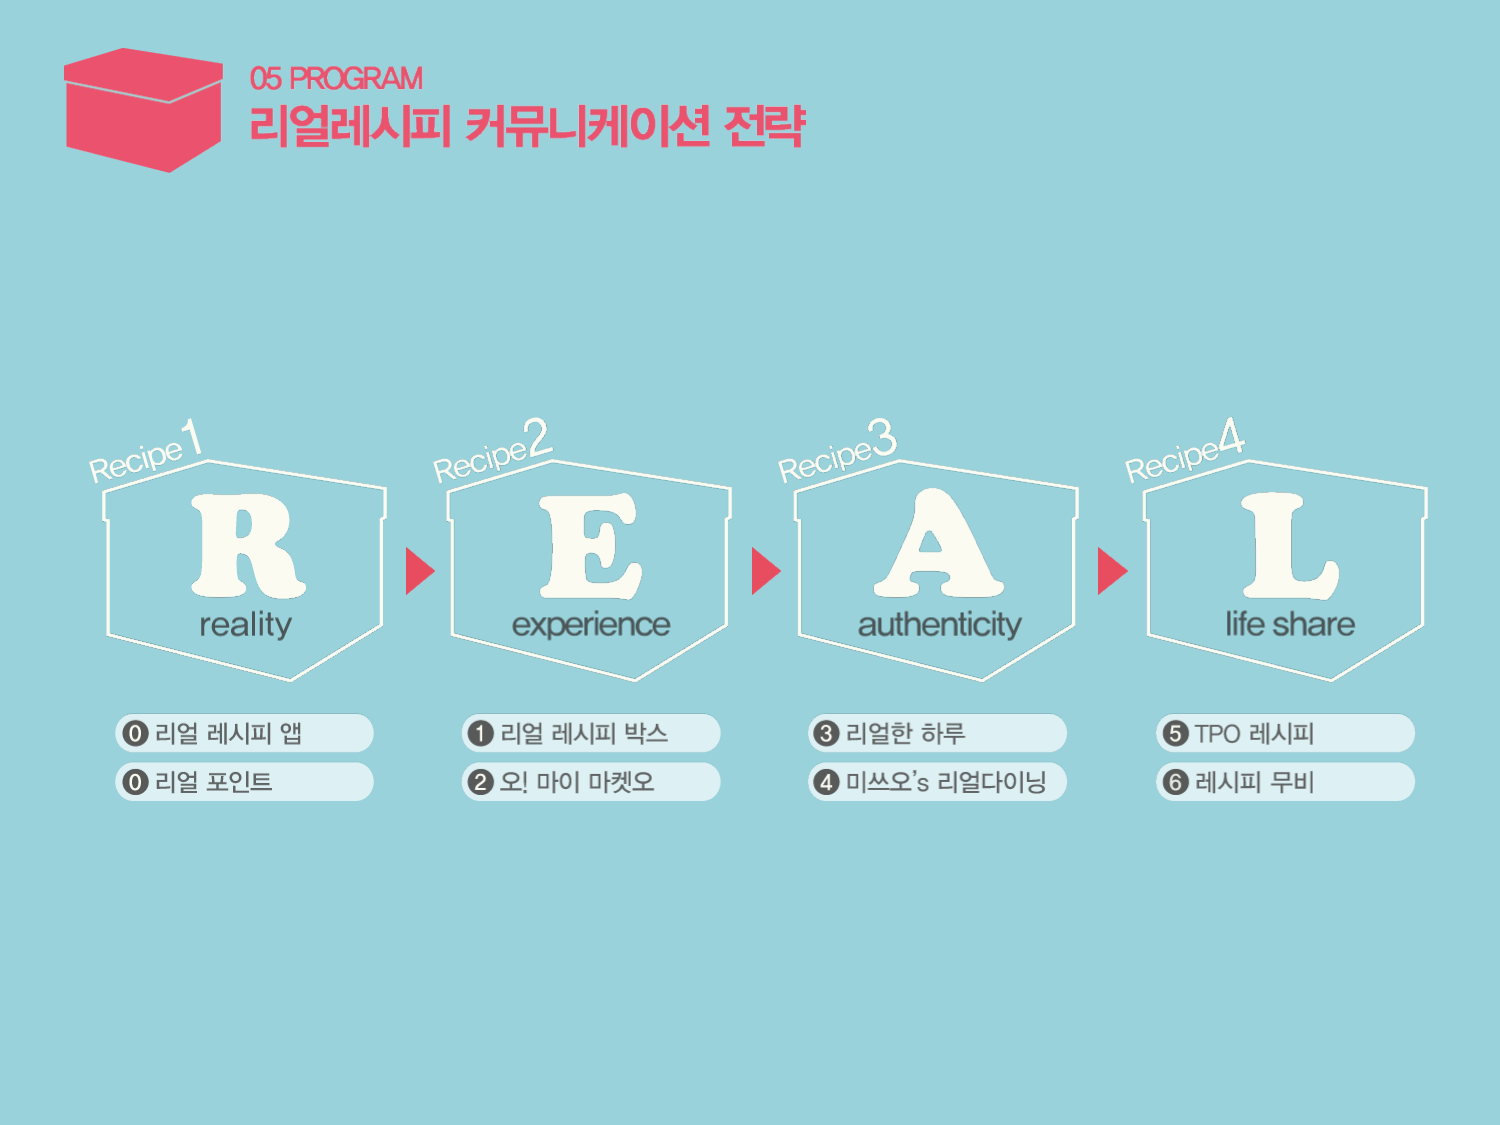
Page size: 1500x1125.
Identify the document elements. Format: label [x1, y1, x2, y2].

picture [405, 410, 732, 801]
picture [76, 410, 388, 801]
picture [64, 48, 806, 173]
picture [752, 410, 1079, 801]
picture [1098, 410, 1428, 801]
